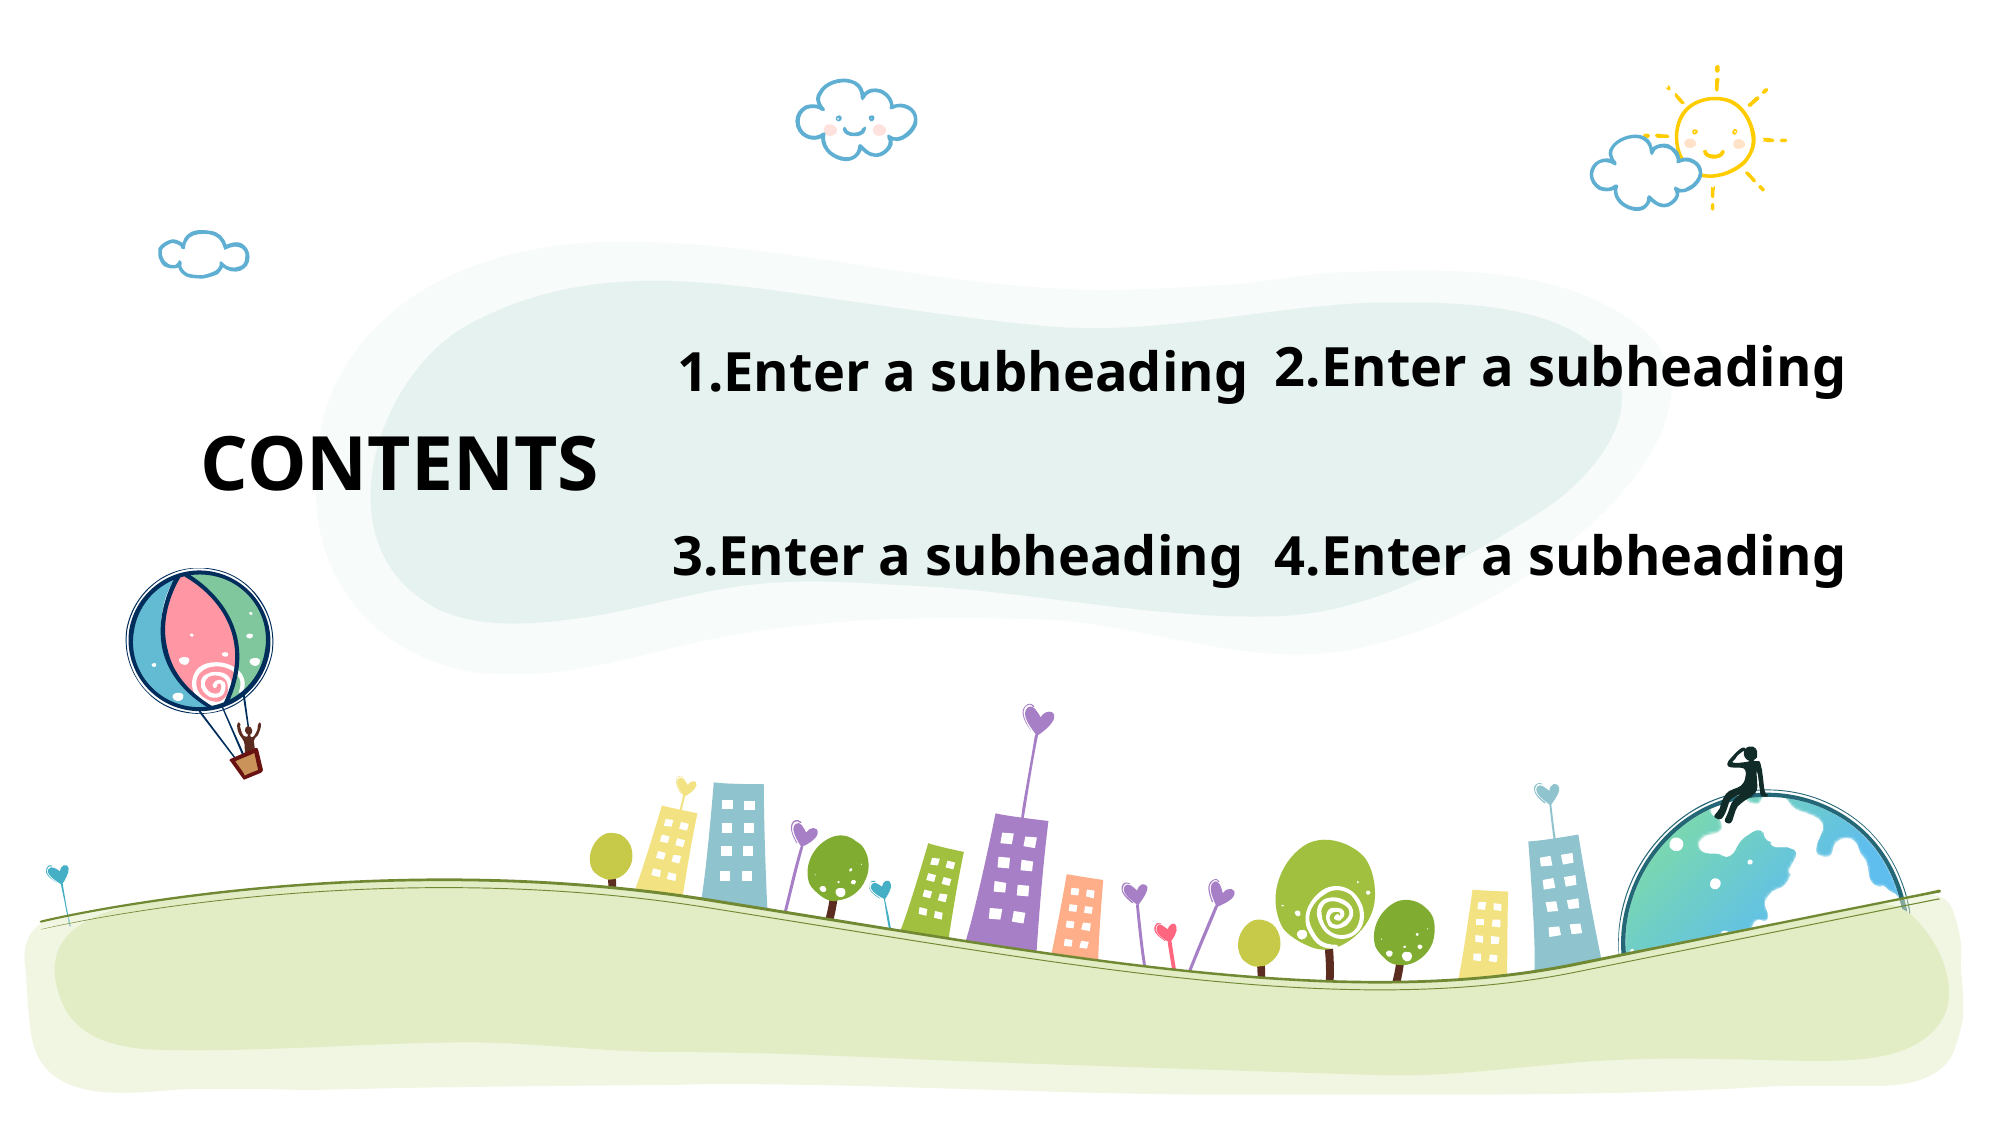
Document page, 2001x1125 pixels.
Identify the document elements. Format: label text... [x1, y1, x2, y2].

text_box CONTENTS [186, 407, 315, 513]
picture [158, 64, 1789, 674]
picture [24, 568, 1964, 1095]
text_box 4.Enter a subheading [1673, 513, 1991, 594]
text_box 2.Enter a subheading [1673, 325, 1991, 405]
